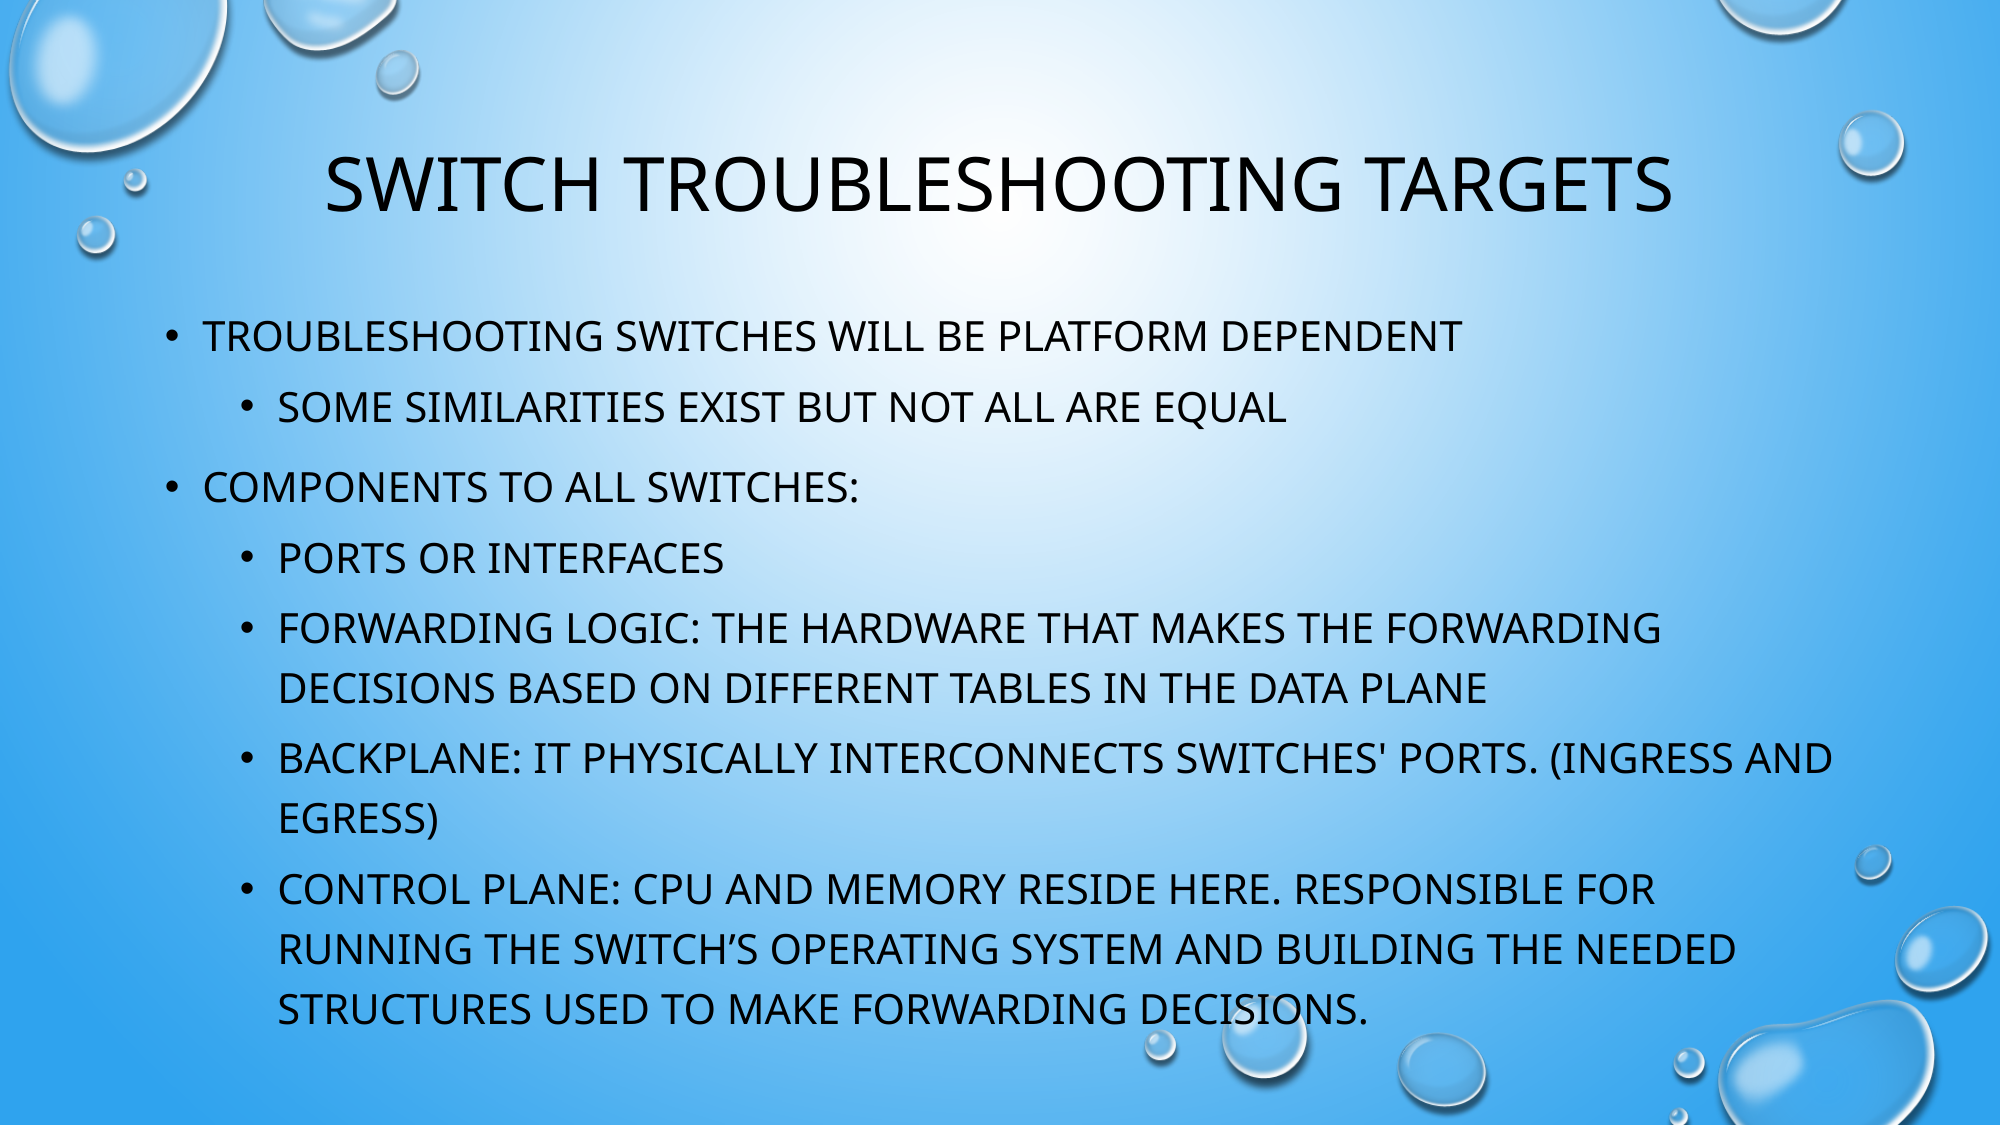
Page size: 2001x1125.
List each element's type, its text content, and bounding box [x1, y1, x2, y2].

title Switch Troubleshooting Targets [149, 101, 1851, 273]
list Troubleshooting switches will be platform dependent Some similarities exist but not all are equal Components to all switches: Ports or interfaces Forwarding logic: the hardware that makes the forwarding decisions based on different tables in the data plane Backplane: It physically interconnects switches' ports. (Ingress and Egress) Control Plane: CPU and Memory reside here. Responsible for running the switch’s operating system and building the needed structures used to make forwarding decisions. [149, 292, 1850, 1009]
picture [0, 0, 2000, 1125]
